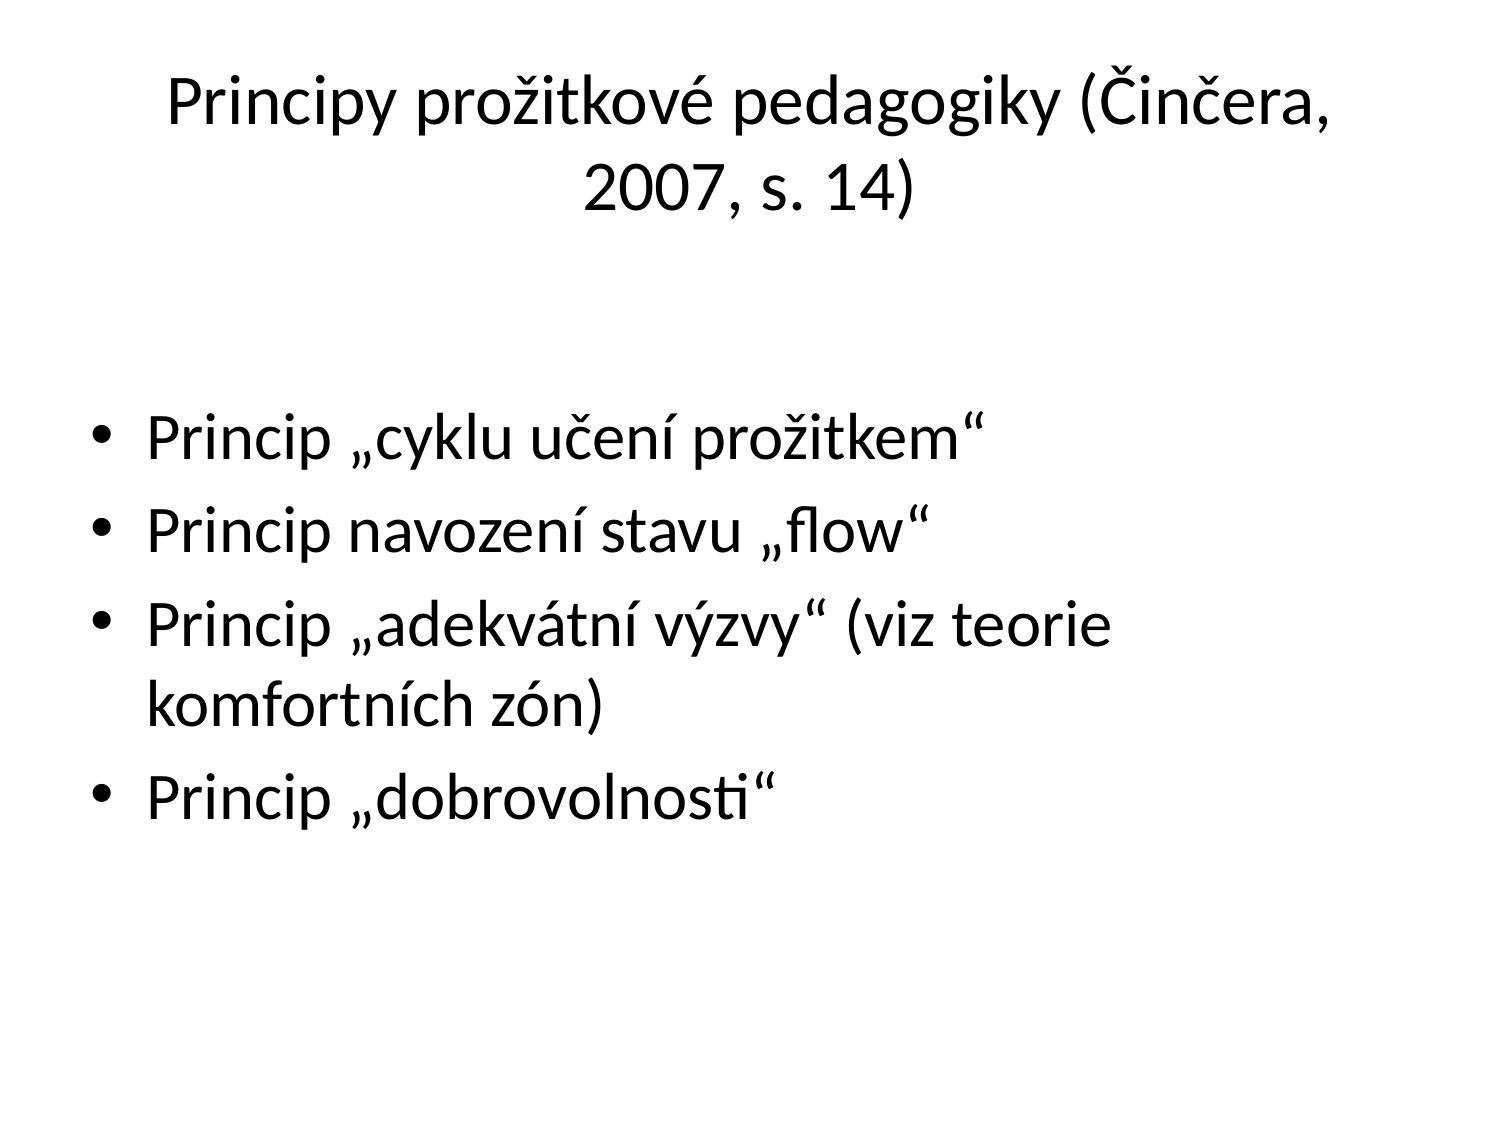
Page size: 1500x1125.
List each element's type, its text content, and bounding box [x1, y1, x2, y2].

list Princip „cyklu učení prožitkem“ Princip navození stavu „flow“ Princip „adekvátní výzvy“ (viz teorie komfortních zón) Princip „dobrovolnosti“ [75, 385, 1425, 1005]
title Principy prožitkové pedagogiky (Činčera, 2007, s. 14) [75, 45, 1425, 233]
